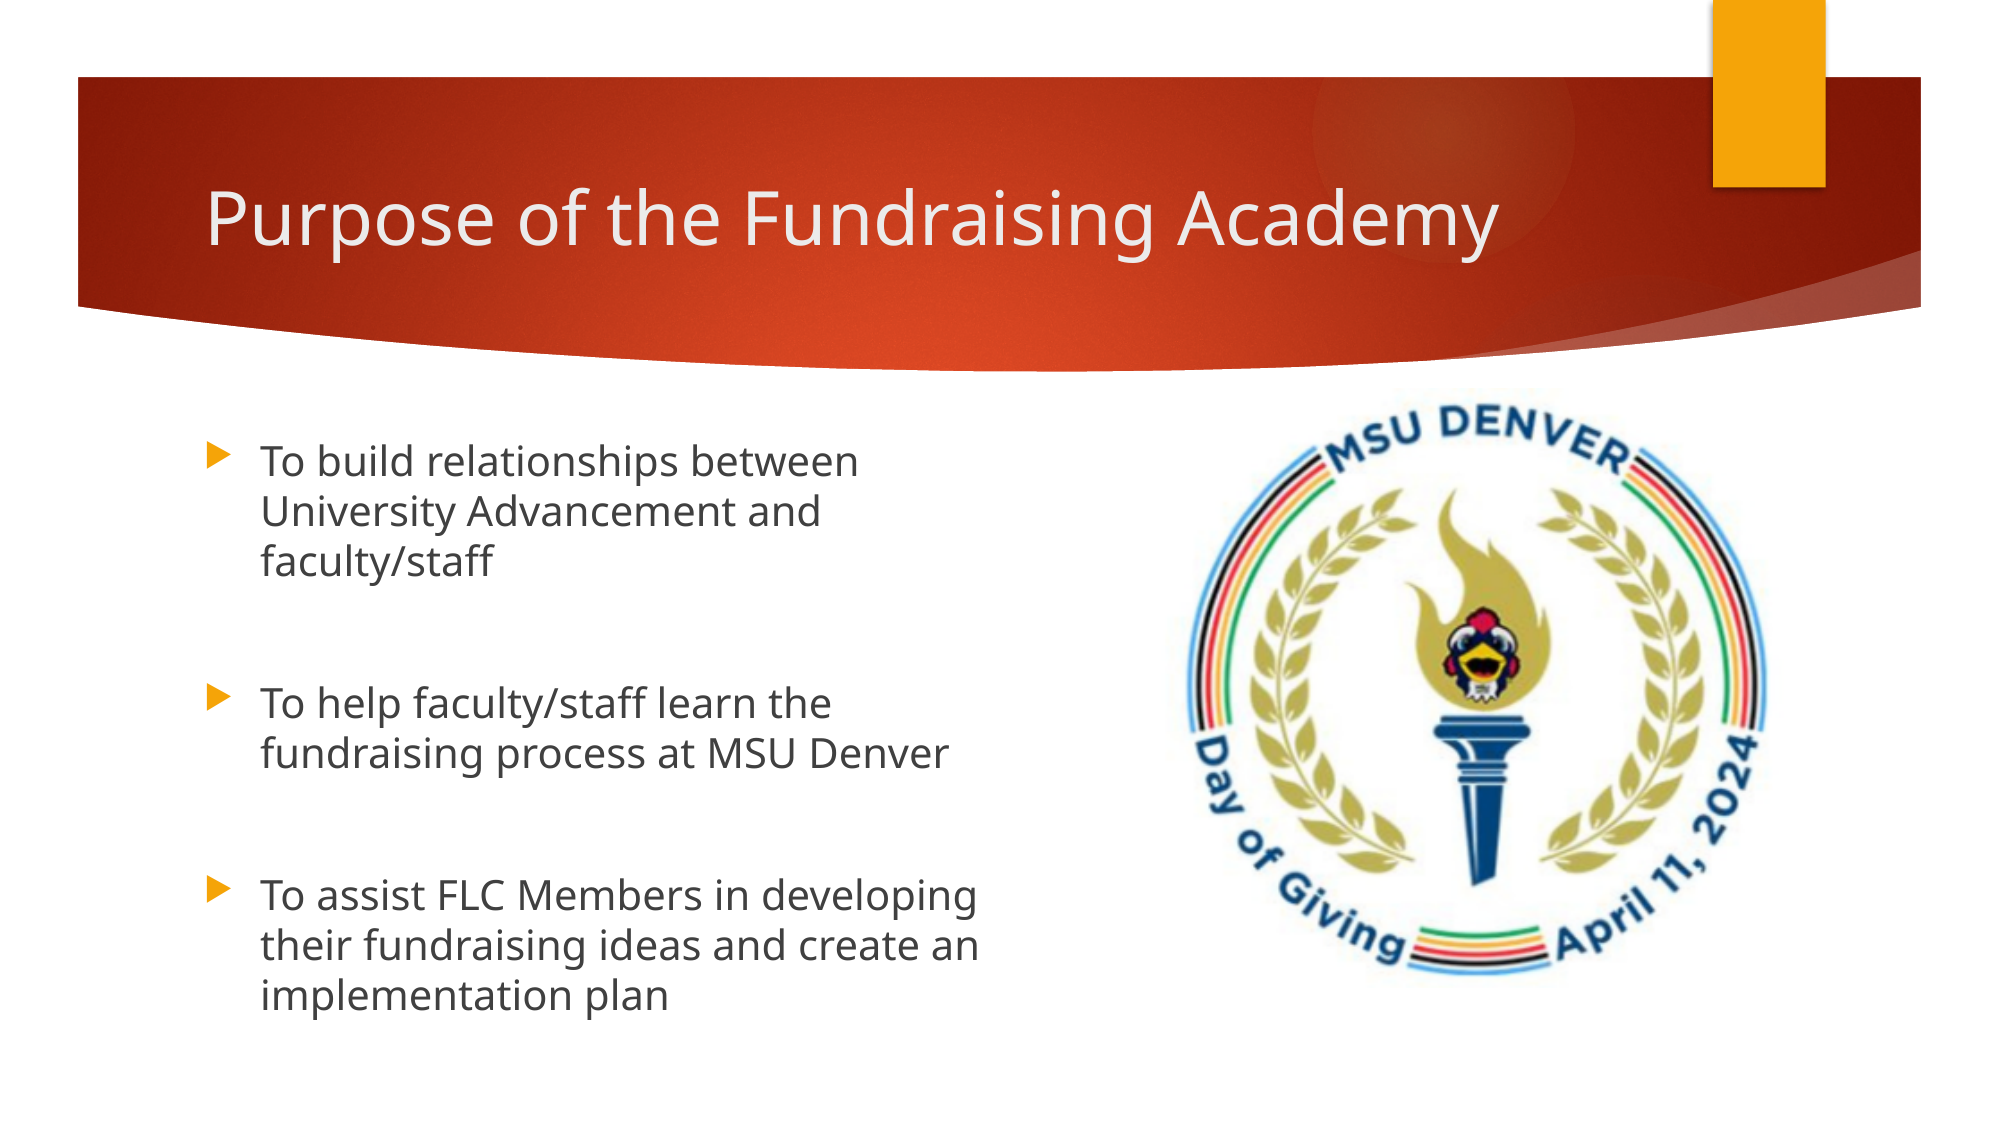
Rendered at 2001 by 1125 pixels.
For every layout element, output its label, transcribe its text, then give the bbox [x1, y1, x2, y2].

list To build relationships between University Advancement and faculty/staff To help faculty/staff learn the fundraising process at MSU Denver To assist FLC Members in developing their fundraising ideas and create an implementation plan [188, 427, 1016, 1027]
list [1030, 388, 1925, 988]
title Purpose of the Fundraising Academy [189, 155, 1627, 275]
